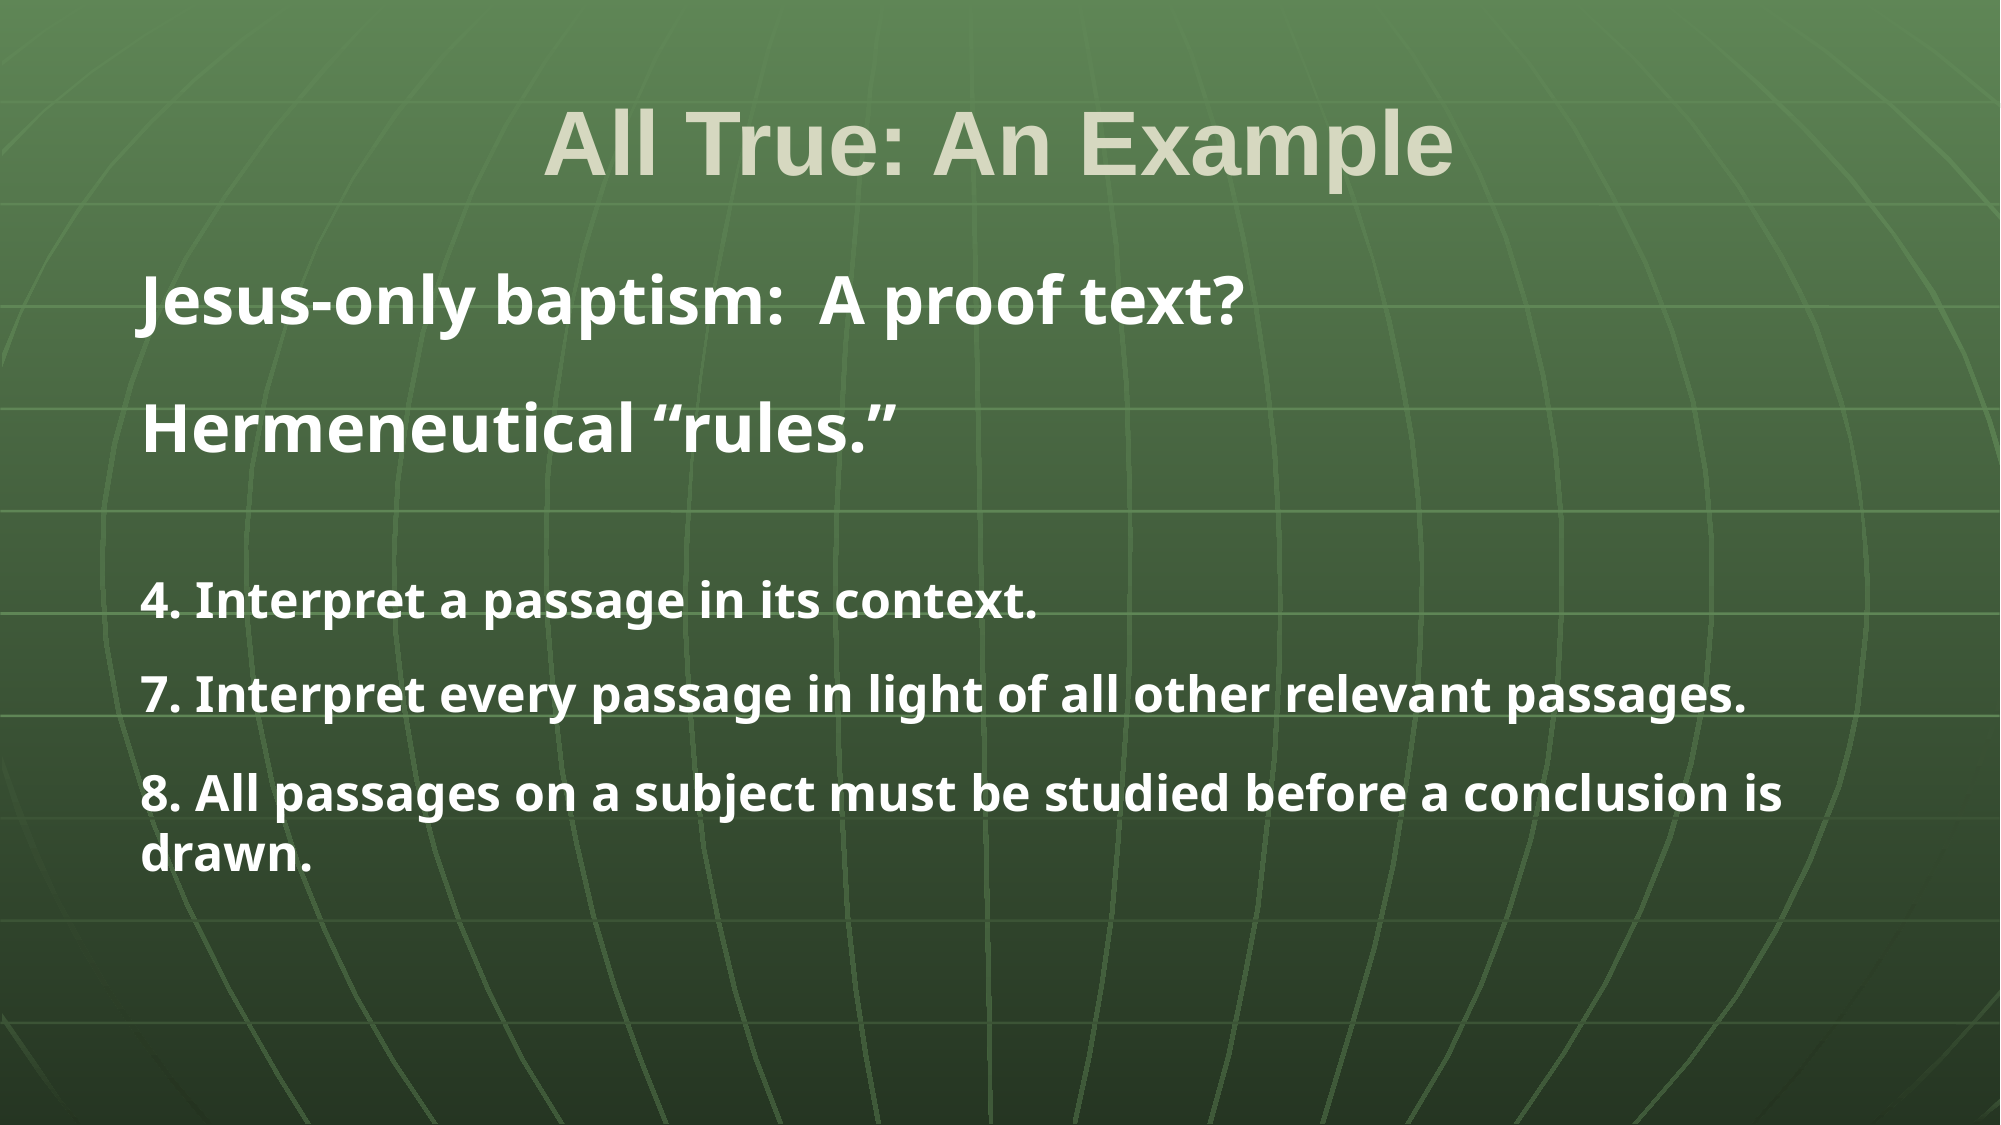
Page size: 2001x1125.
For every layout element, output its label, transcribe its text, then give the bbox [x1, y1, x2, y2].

list Jesus-only baptism: A proof text? Hermeneutical “rules.” 4. Interpret a passage in its context. 7. Interpret every passage in light of all other relevant passages. 8. All passages on a subject must be studied before a conclusion is drawn. [125, 249, 1925, 1006]
title All True: An Example [99, 45, 1900, 233]
